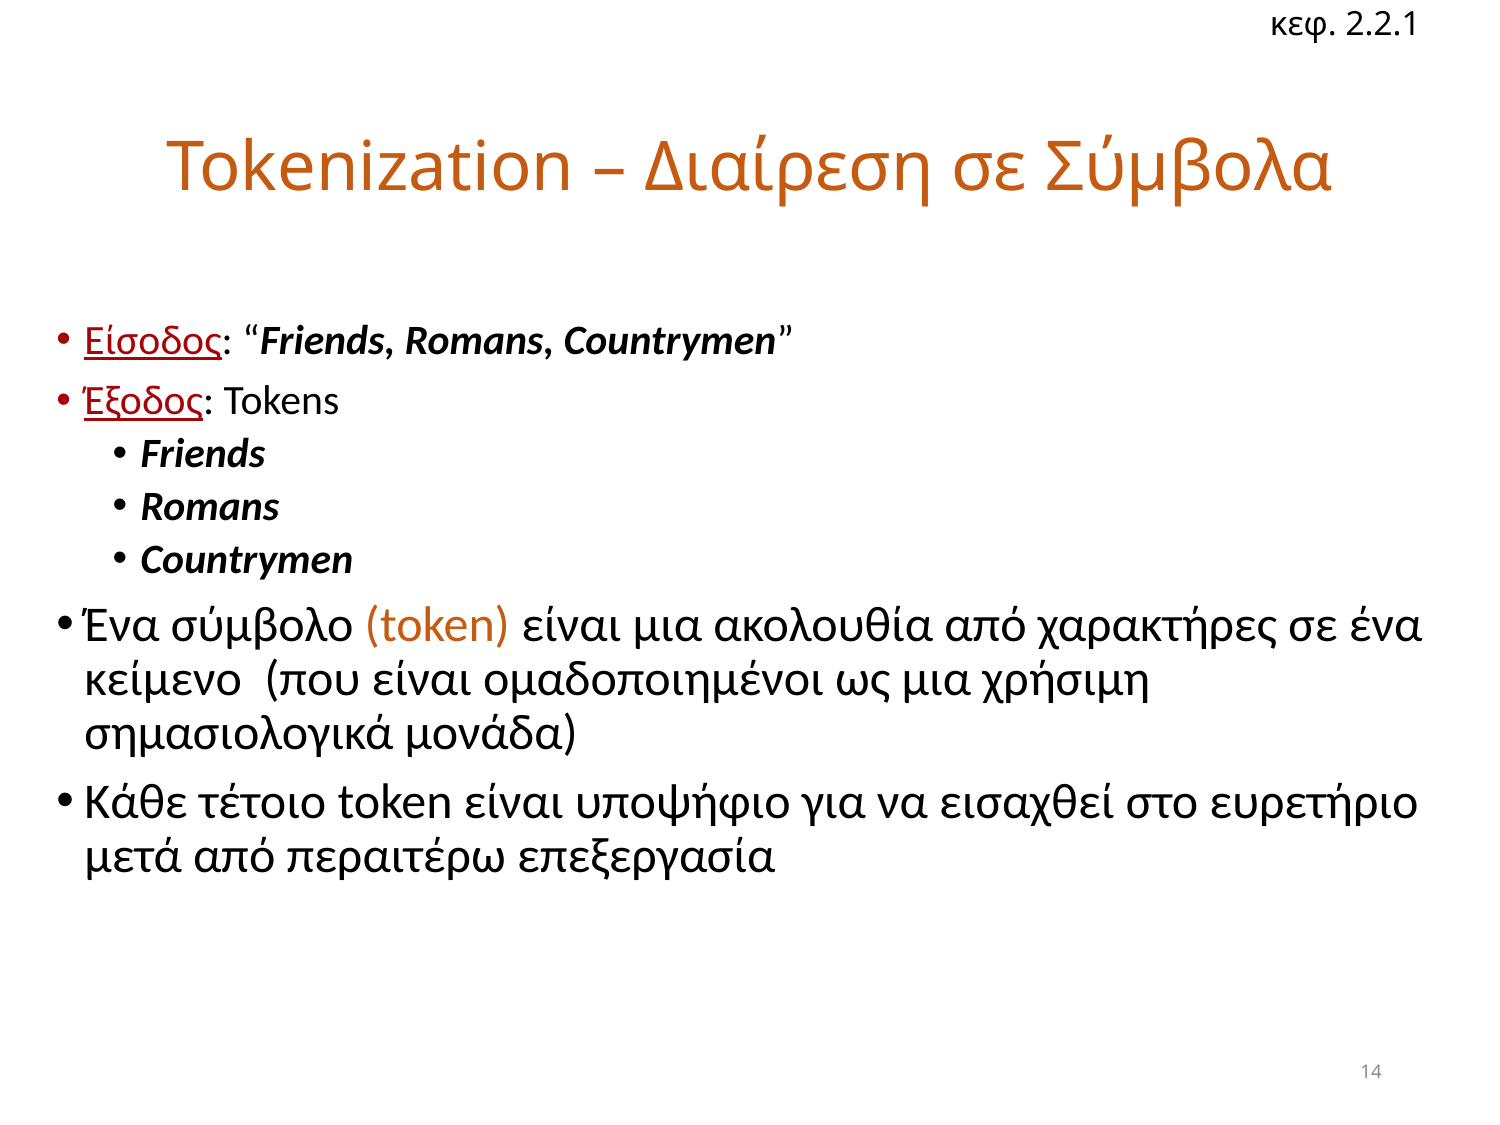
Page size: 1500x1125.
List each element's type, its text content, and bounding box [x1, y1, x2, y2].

title Tokenization – Διαίρεση σε Σύμβολα [103, 59, 1397, 278]
text_box κεφ. 2.2.1 [1255, 0, 1436, 50]
slide_number 14 [1059, 1042, 1397, 1103]
list Είσοδος: “Friends, Romans, Countrymen” Έξοδος: Tokens Friends Romans Countrymen Ένα σύμβολο (token) είναι μια ακολουθία από χαρακτήρες σε ένα κείμενο (που είναι ομαδοποιημένοι ως μια χρήσιμη σημασιολογικά μονάδα) Κάθε τέτοιο token είναι υποψήφιο για να εισαχθεί στο ευρετήριο μετά από περαιτέρω επεξεργασία [41, 310, 1459, 985]
